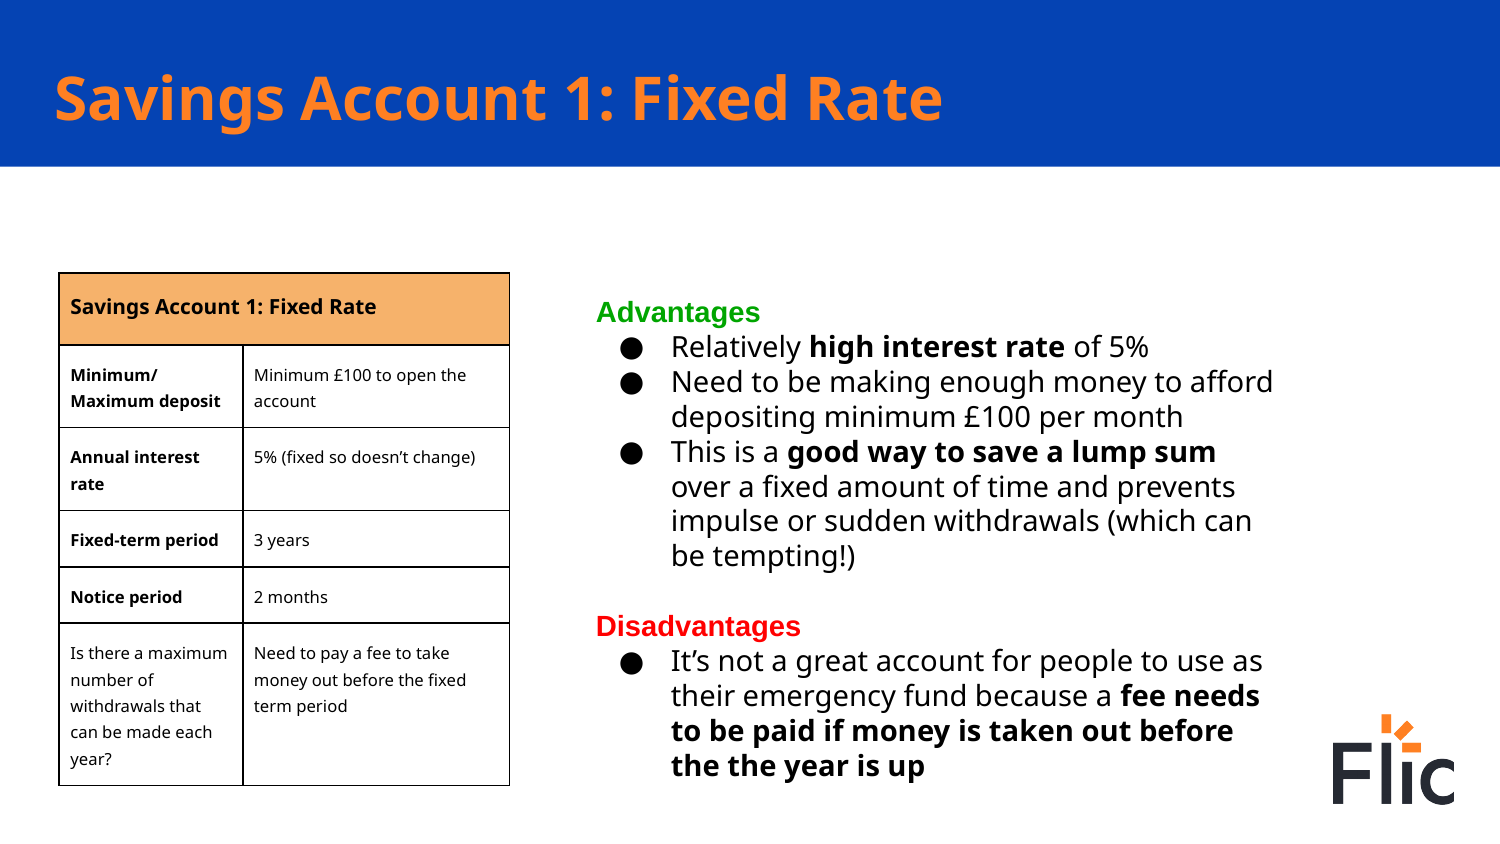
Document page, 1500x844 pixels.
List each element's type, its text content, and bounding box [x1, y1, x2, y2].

picture [1333, 714, 1454, 805]
table_cell Need to pay a fee to take money out before the fixed term period [244, 624, 509, 785]
text_box Advantages Relatively high interest rate of 5% Need to be making enough money to afford depositing minimum £100 per month This is a good way to save a lump sum over a fixed amount of time and prevents impulse or sudden withdrawals (which can be tempting!) Disadvantages It’s not a great account for people to use as their emergency fund because a fee needs to be paid if money is taken out before the the year is up [580, 278, 1300, 798]
table_cell 5% (fixed so doesn’t change) [244, 428, 509, 510]
table_cell Notice period [60, 568, 242, 622]
table_cell Minimum/Maximum deposit [60, 346, 242, 427]
table_cell Minimum £100 to open the account [244, 346, 509, 427]
text_box Savings Account 1: Fixed Rate [39, 34, 1181, 148]
table_cell Is there a maximum number of withdrawals that can be made each year? [60, 624, 242, 785]
table_cell Annual interest rate [60, 428, 242, 510]
table_cell 3 years [244, 511, 509, 566]
table_header Savings Account 1: Fixed Rate [60, 274, 509, 344]
table_cell 2 months [244, 568, 509, 622]
table_cell Fixed-term period [60, 511, 242, 566]
